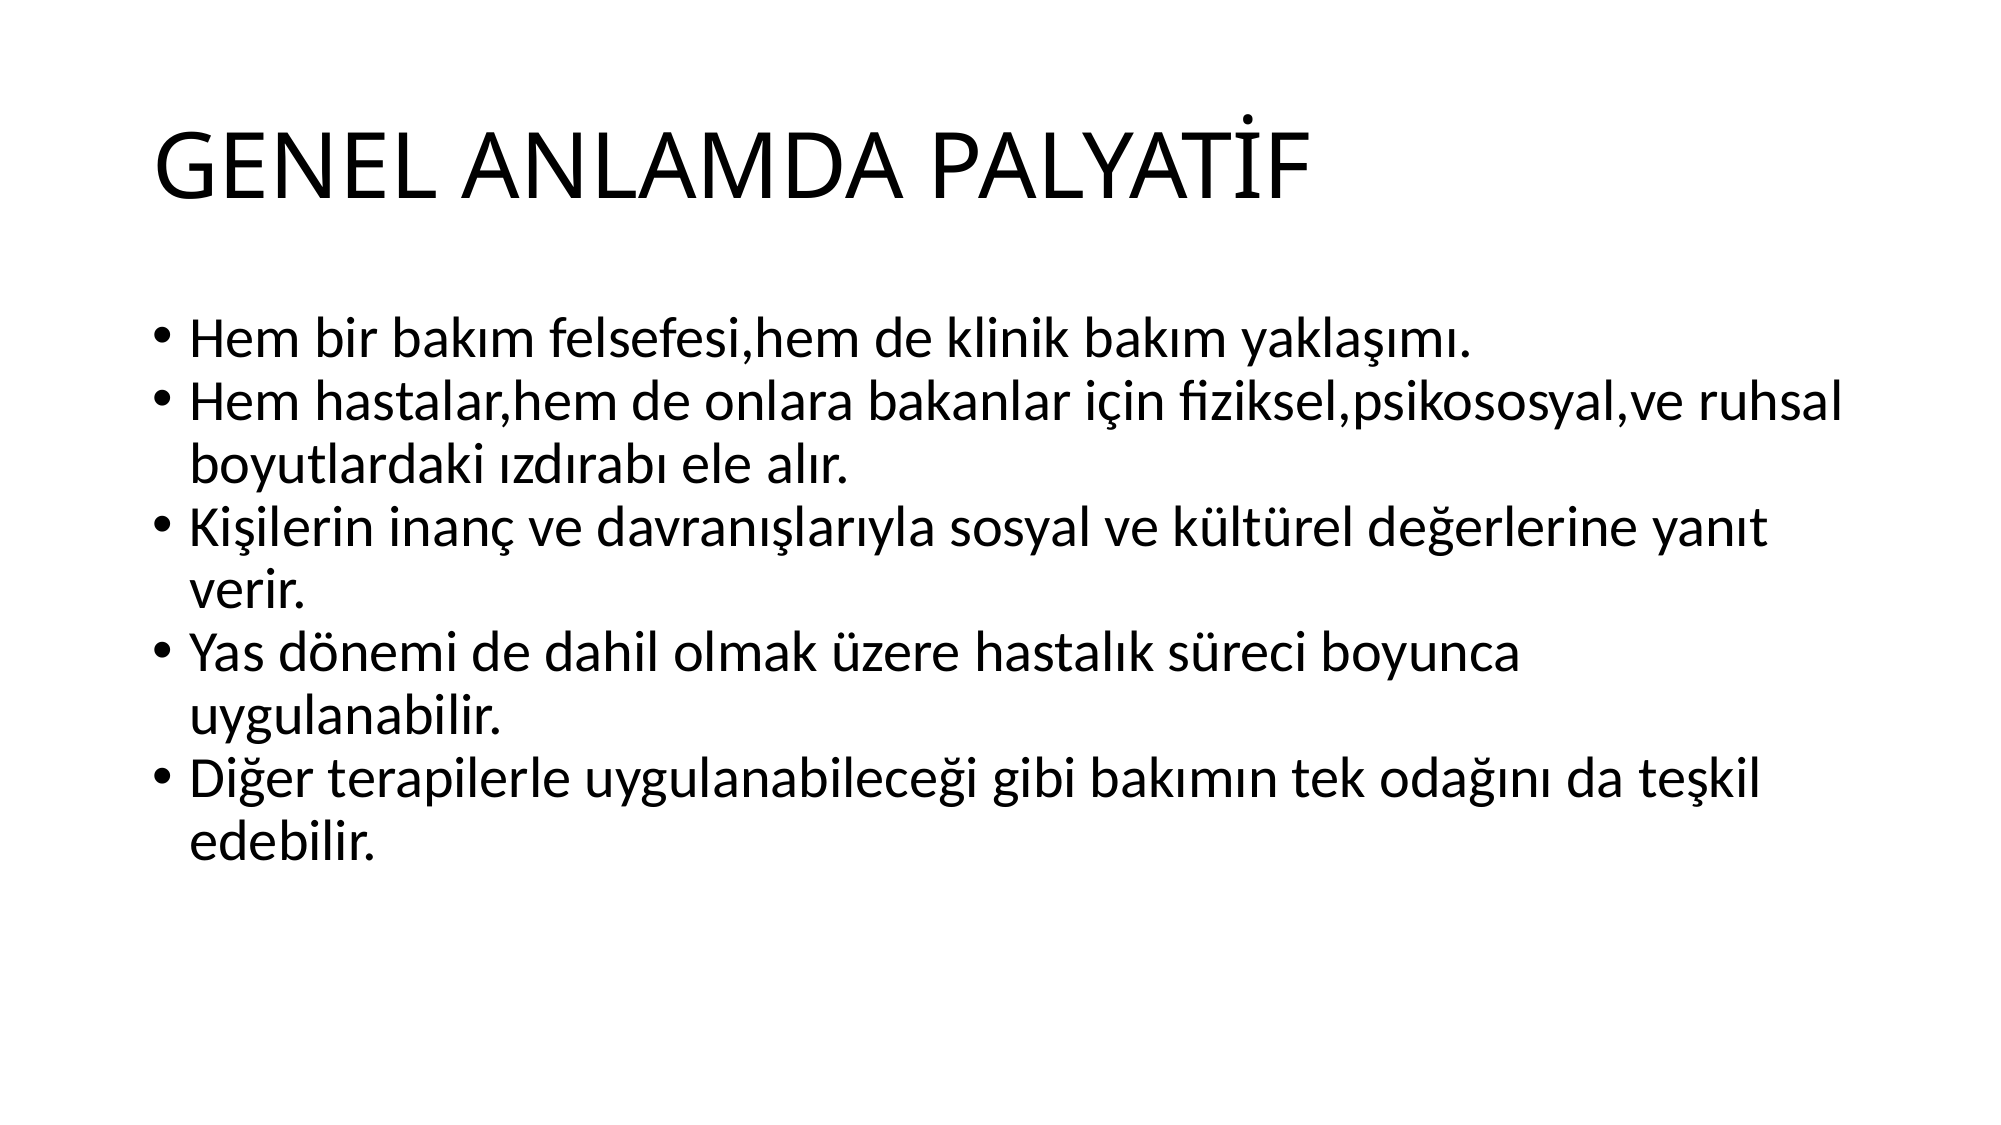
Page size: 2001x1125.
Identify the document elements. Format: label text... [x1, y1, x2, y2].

text_box GENEL ANLAMDA PALYATİF [137, 59, 1863, 278]
text_box Hem bir bakım felsefesi,hem de klinik bakım yaklaşımı. Hem hastalar,hem de onlara bakanlar için fiziksel,psikososyal,ve ruhsal boyutlardaki ızdırabı ele alır. Kişilerin inanç ve davranışlarıyla sosyal ve kültürel değerlerine yanıt verir. Yas dönemi de dahil olmak üzere hastalık süreci boyunca uygulanabilir. Diğer terapilerle uygulanabileceği gibi bakımın tek odağını da teşkil edebilir. [137, 299, 1863, 1014]
